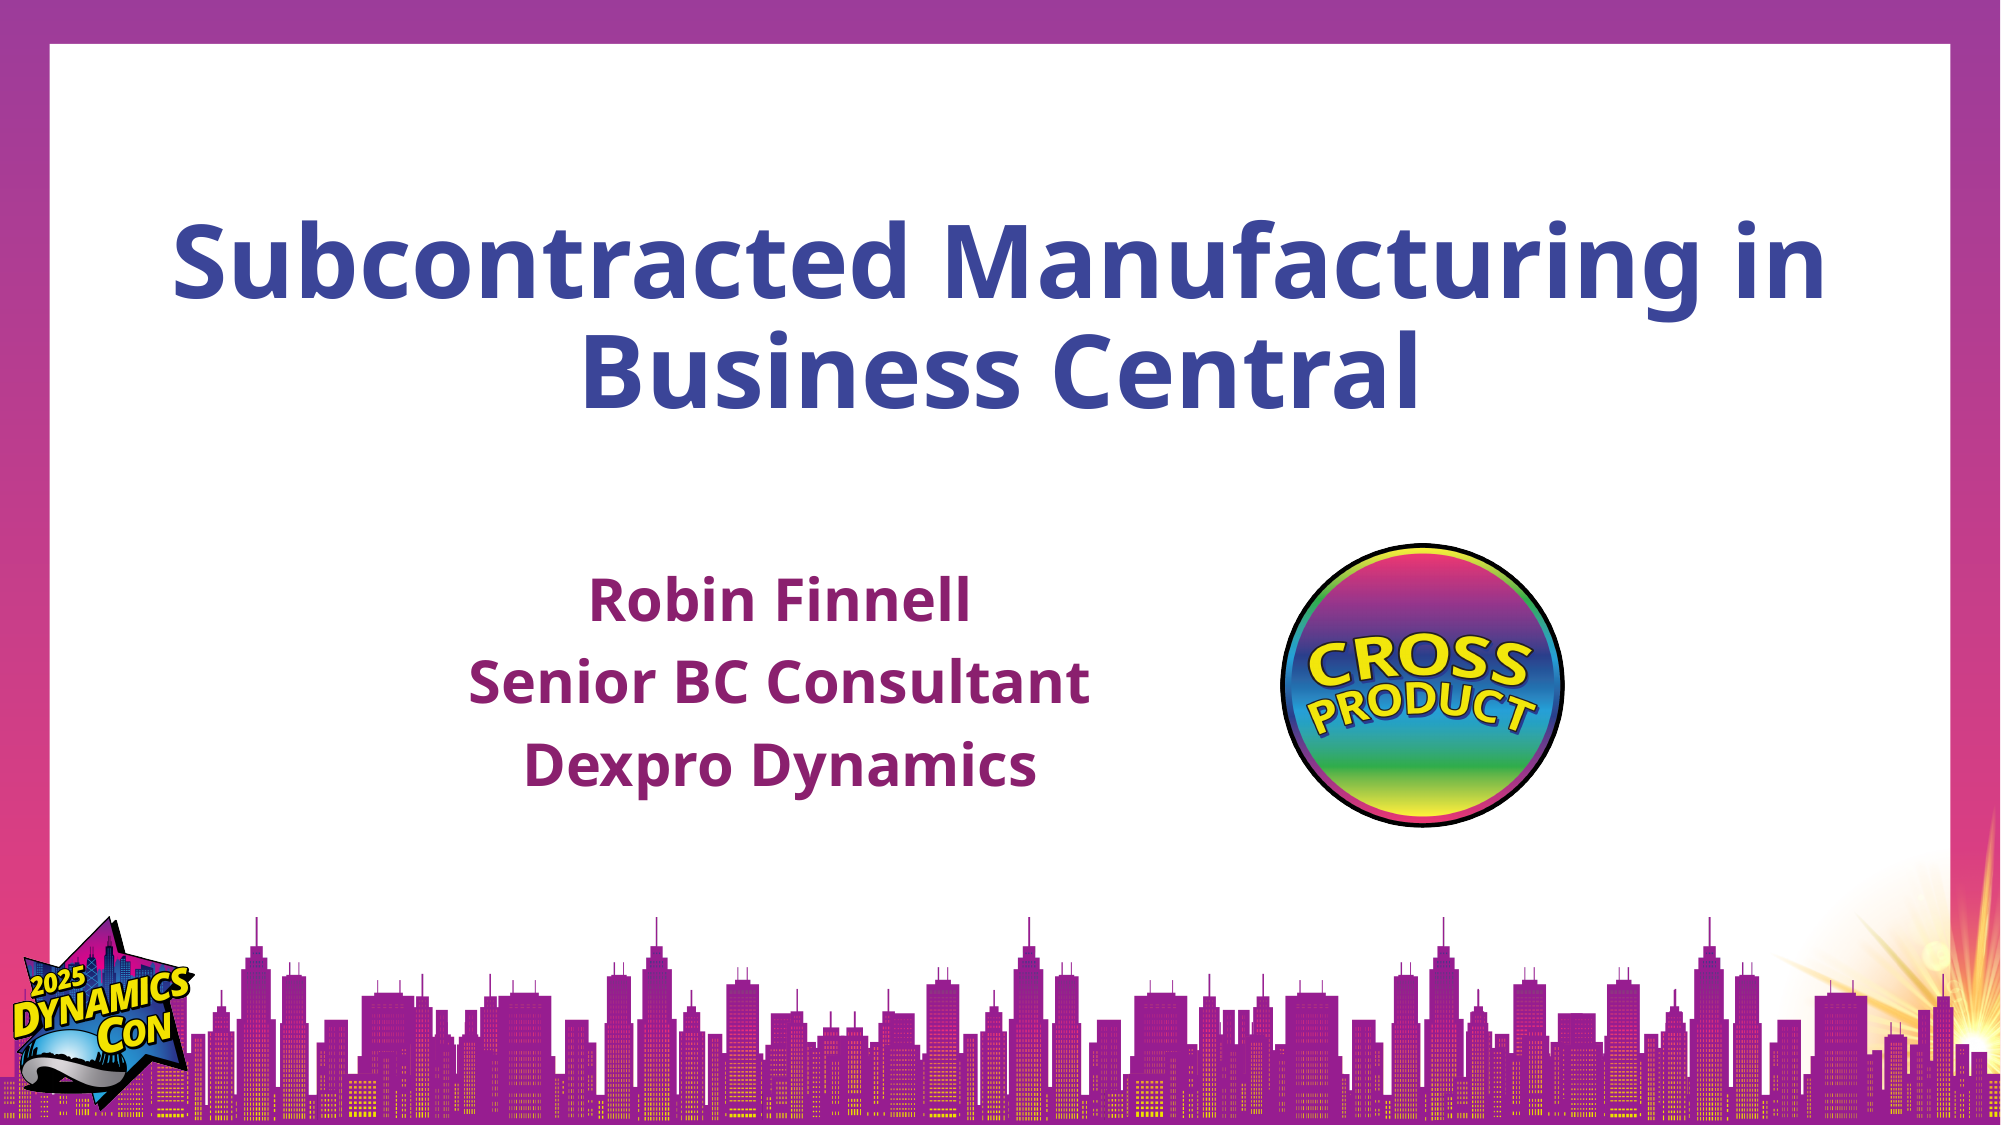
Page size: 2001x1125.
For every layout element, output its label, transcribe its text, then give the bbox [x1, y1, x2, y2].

list Robin Finnell Senior BC Consultant Dexpro Dynamics [138, 562, 1280, 809]
picture [1758, 634, 2001, 1094]
picture [1729, 1031, 1733, 1087]
picture [1280, 542, 1566, 829]
title Subcontracted Manufacturing in Business Central [138, 211, 1863, 430]
picture [13, 916, 195, 1111]
